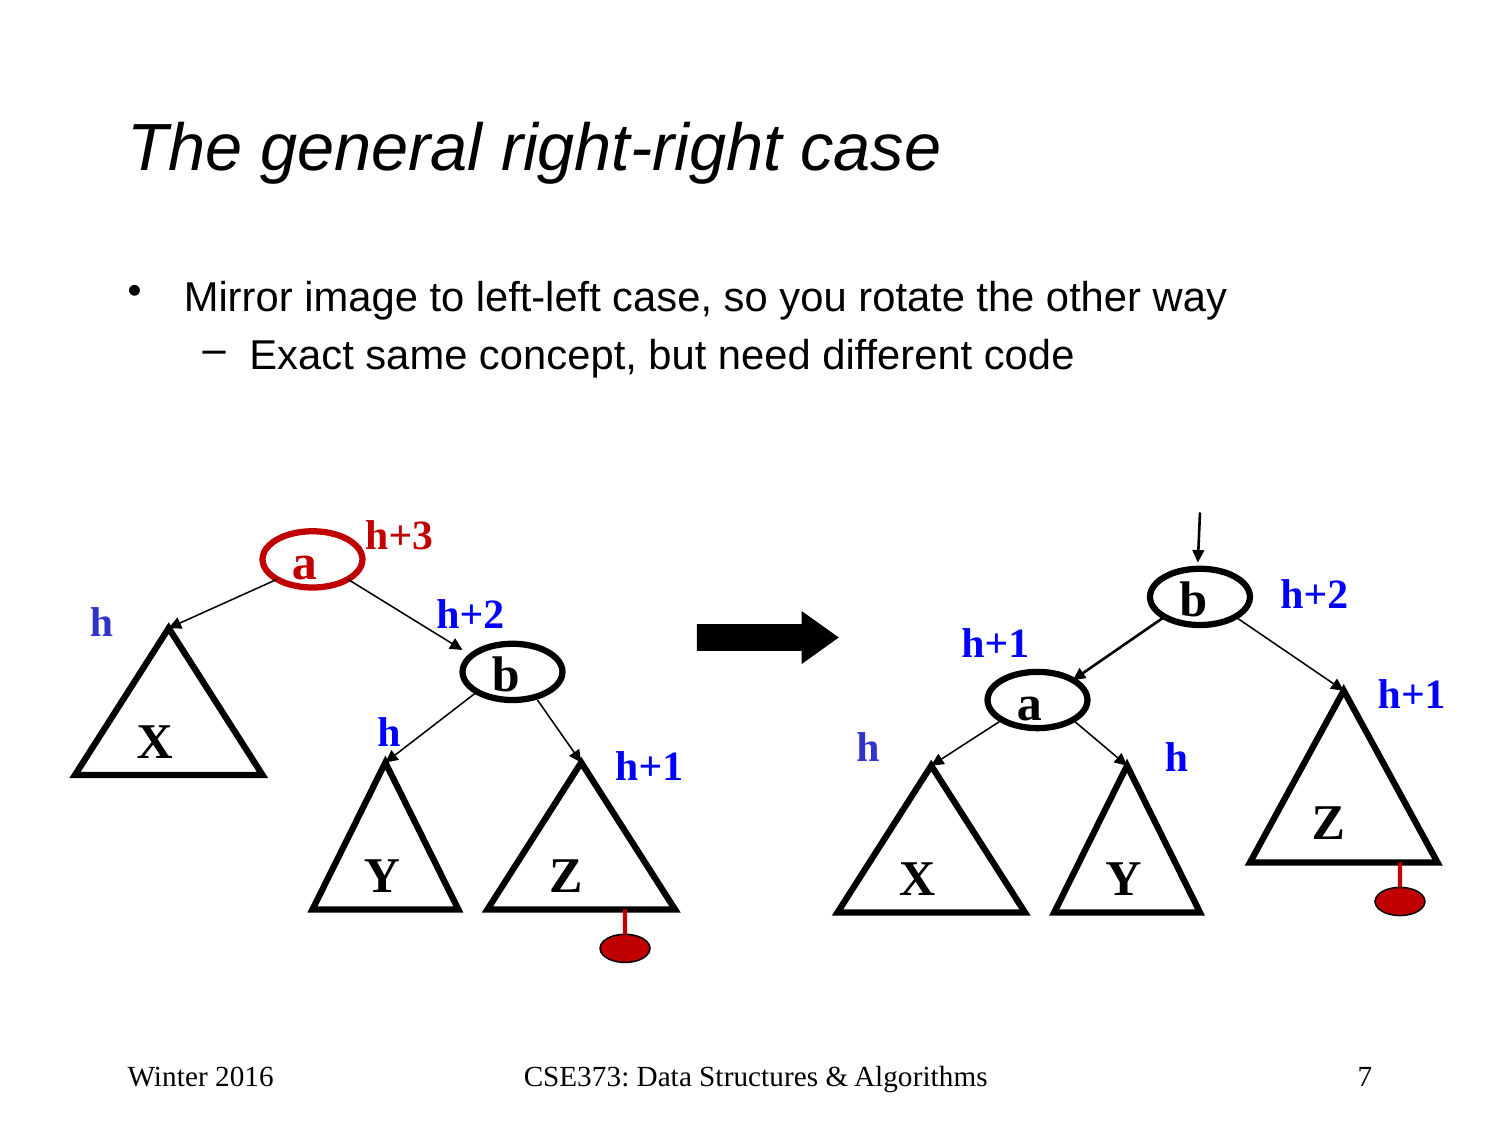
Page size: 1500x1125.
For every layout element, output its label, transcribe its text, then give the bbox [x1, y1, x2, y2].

text_box [1374, 887, 1426, 916]
text_box h [841, 712, 938, 778]
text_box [943, 706, 990, 779]
text_box h [362, 697, 390, 763]
text_box h+2 [445, 579, 520, 645]
text_box [697, 612, 838, 663]
slide_number 7 [1074, 1049, 1388, 1125]
text_box h [74, 587, 193, 653]
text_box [1076, 715, 1123, 770]
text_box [1086, 602, 1151, 695]
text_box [1252, 599, 1327, 709]
text_box h+3 [350, 500, 449, 565]
text_box X [75, 653, 263, 775]
text_box [600, 934, 651, 963]
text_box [198, 549, 248, 659]
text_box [369, 557, 441, 673]
text_box X [837, 778, 1026, 913]
text_box Z [1250, 690, 1438, 863]
text_box b [1149, 568, 1250, 626]
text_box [395, 680, 467, 774]
text_box h+1 [600, 731, 699, 797]
list Mirror image to left-left case, so you rotate the other way Exact same concept, but need different code [112, 262, 1388, 401]
text_box b [462, 644, 563, 701]
text_box a [262, 531, 362, 588]
text_box a [987, 672, 1088, 729]
text_box h+1 [946, 608, 1045, 673]
text_box h+1 [1362, 659, 1461, 725]
text_box h [1150, 722, 1204, 788]
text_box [527, 709, 591, 754]
footer CSE373: Data Structures & Algorithms [474, 1049, 1038, 1125]
slide_number Winter 2016 [112, 1049, 426, 1125]
text_box Z [487, 763, 676, 910]
title The general right-right case [112, 49, 1388, 238]
text_box Y [312, 763, 459, 910]
text_box h+2 [1265, 559, 1364, 625]
text_box Y [1054, 769, 1201, 913]
